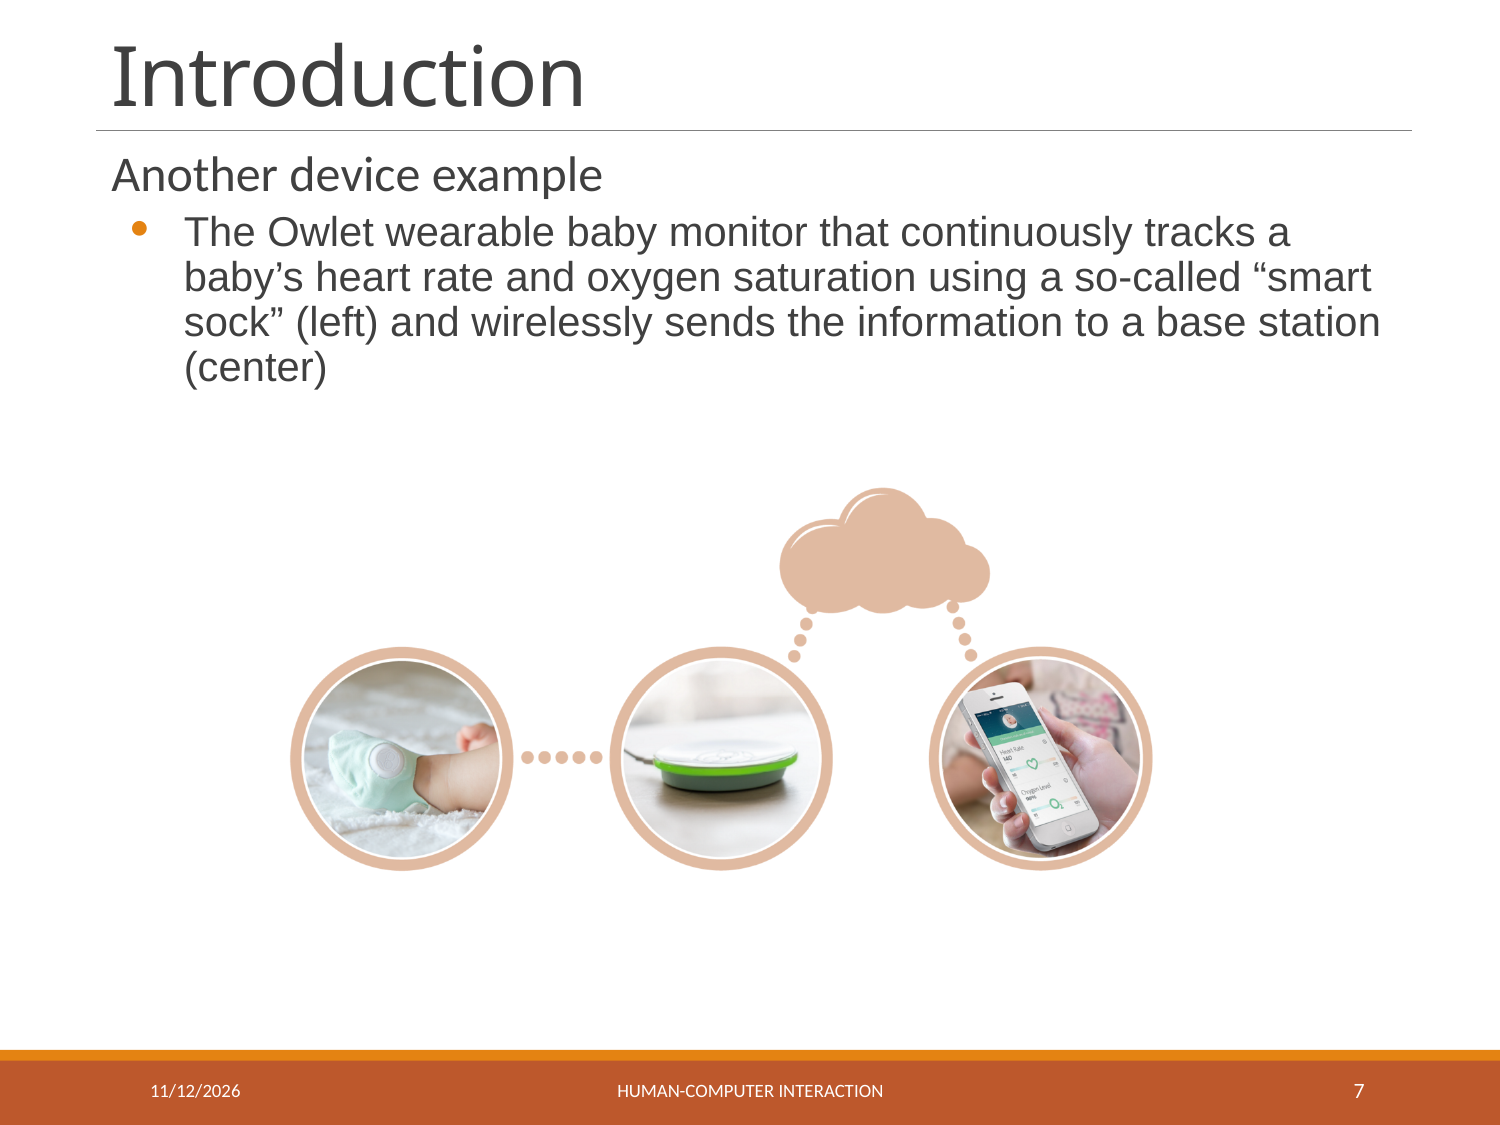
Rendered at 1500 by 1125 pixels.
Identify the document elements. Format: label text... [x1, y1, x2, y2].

list Another device example The Owlet wearable baby monitor that continuously tracks a baby’s heart rate and oxygen saturation using a so-called “smart sock” (left) and wirelessly sends the information to a base station (center) [96, 140, 1413, 1034]
footer Human-computer interaction [453, 1059, 1047, 1120]
picture [223, 485, 1286, 896]
title Introduction [96, 19, 1413, 131]
slide_number 7 [1218, 1059, 1380, 1120]
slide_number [135, 1059, 440, 1120]
